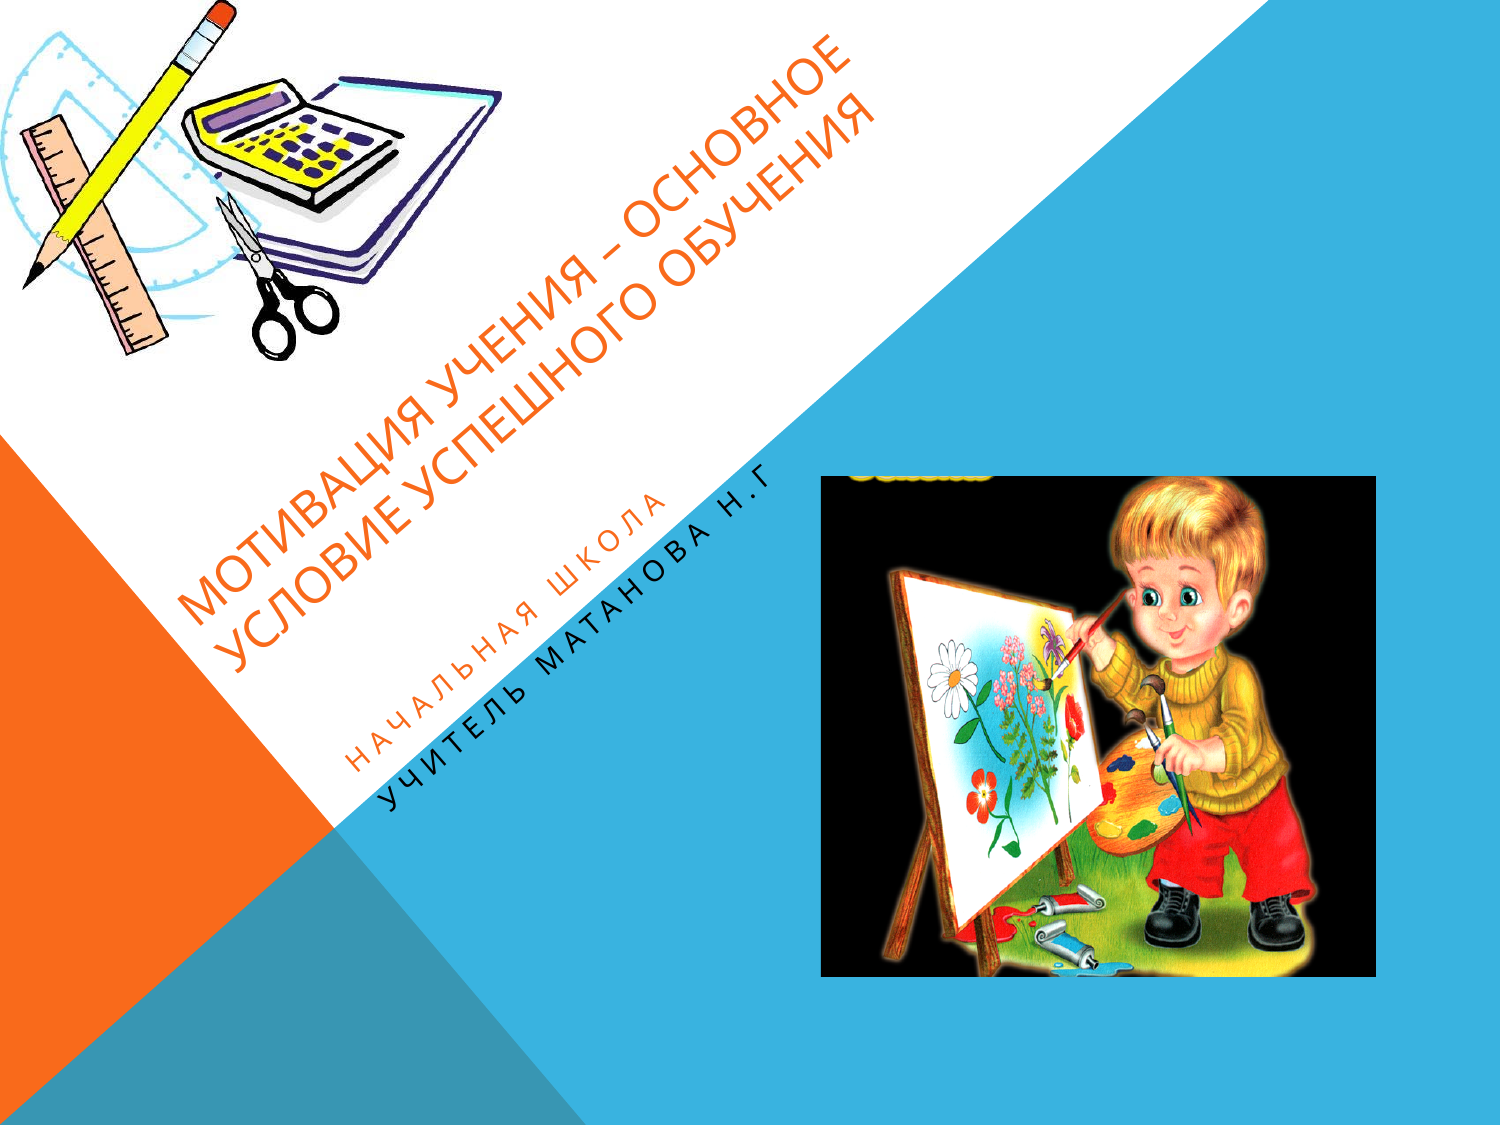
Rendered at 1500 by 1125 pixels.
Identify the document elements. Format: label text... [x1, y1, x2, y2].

title Мотивация учения – основное условие успешного обучения [128, 0, 929, 694]
subtitle Начальная школа Учитель Матанова Н.Г [324, 66, 1223, 875]
picture [820, 476, 1377, 977]
picture [0, 0, 503, 361]
